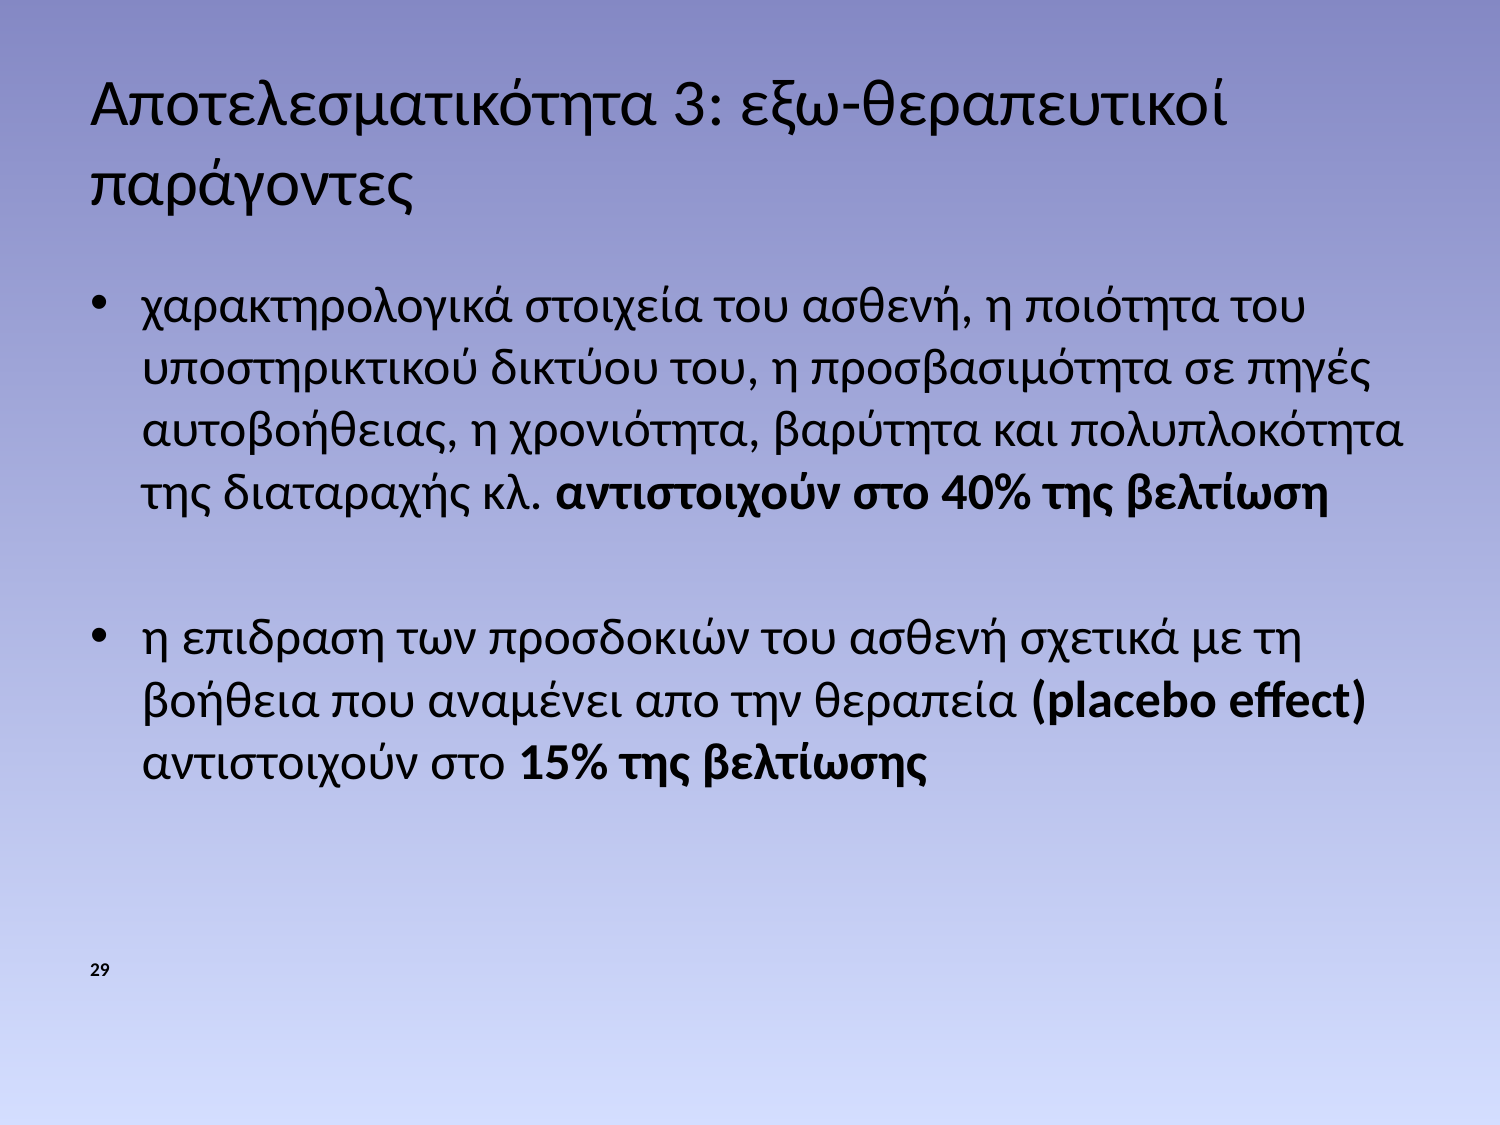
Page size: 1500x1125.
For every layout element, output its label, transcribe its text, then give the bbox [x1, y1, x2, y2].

list χαρακτηρολογικά στοιχεία του ασθενή, η ποιότητα του υποστηρικτικού δικτύου του, η προσβασιμότητα σε πηγές αυτοβοήθειας, η χρονιότητα, βαρύτητα και πολυπλοκότητα της διαταραχής κλ. αντιστοιχούν στο 40% της βελτίωση η επιδραση των προσδοκιών του ασθενή σχετικά με τη βοήθεια που αναμένει απο την θεραπεία (placebo effect) αντιστοιχούν στο 15% της βελτίωσης 29 [75, 262, 1425, 1047]
title Αποτελεσματικότητα 3: εξω-θεραπευτικοί παράγοντες [75, 45, 1425, 233]
